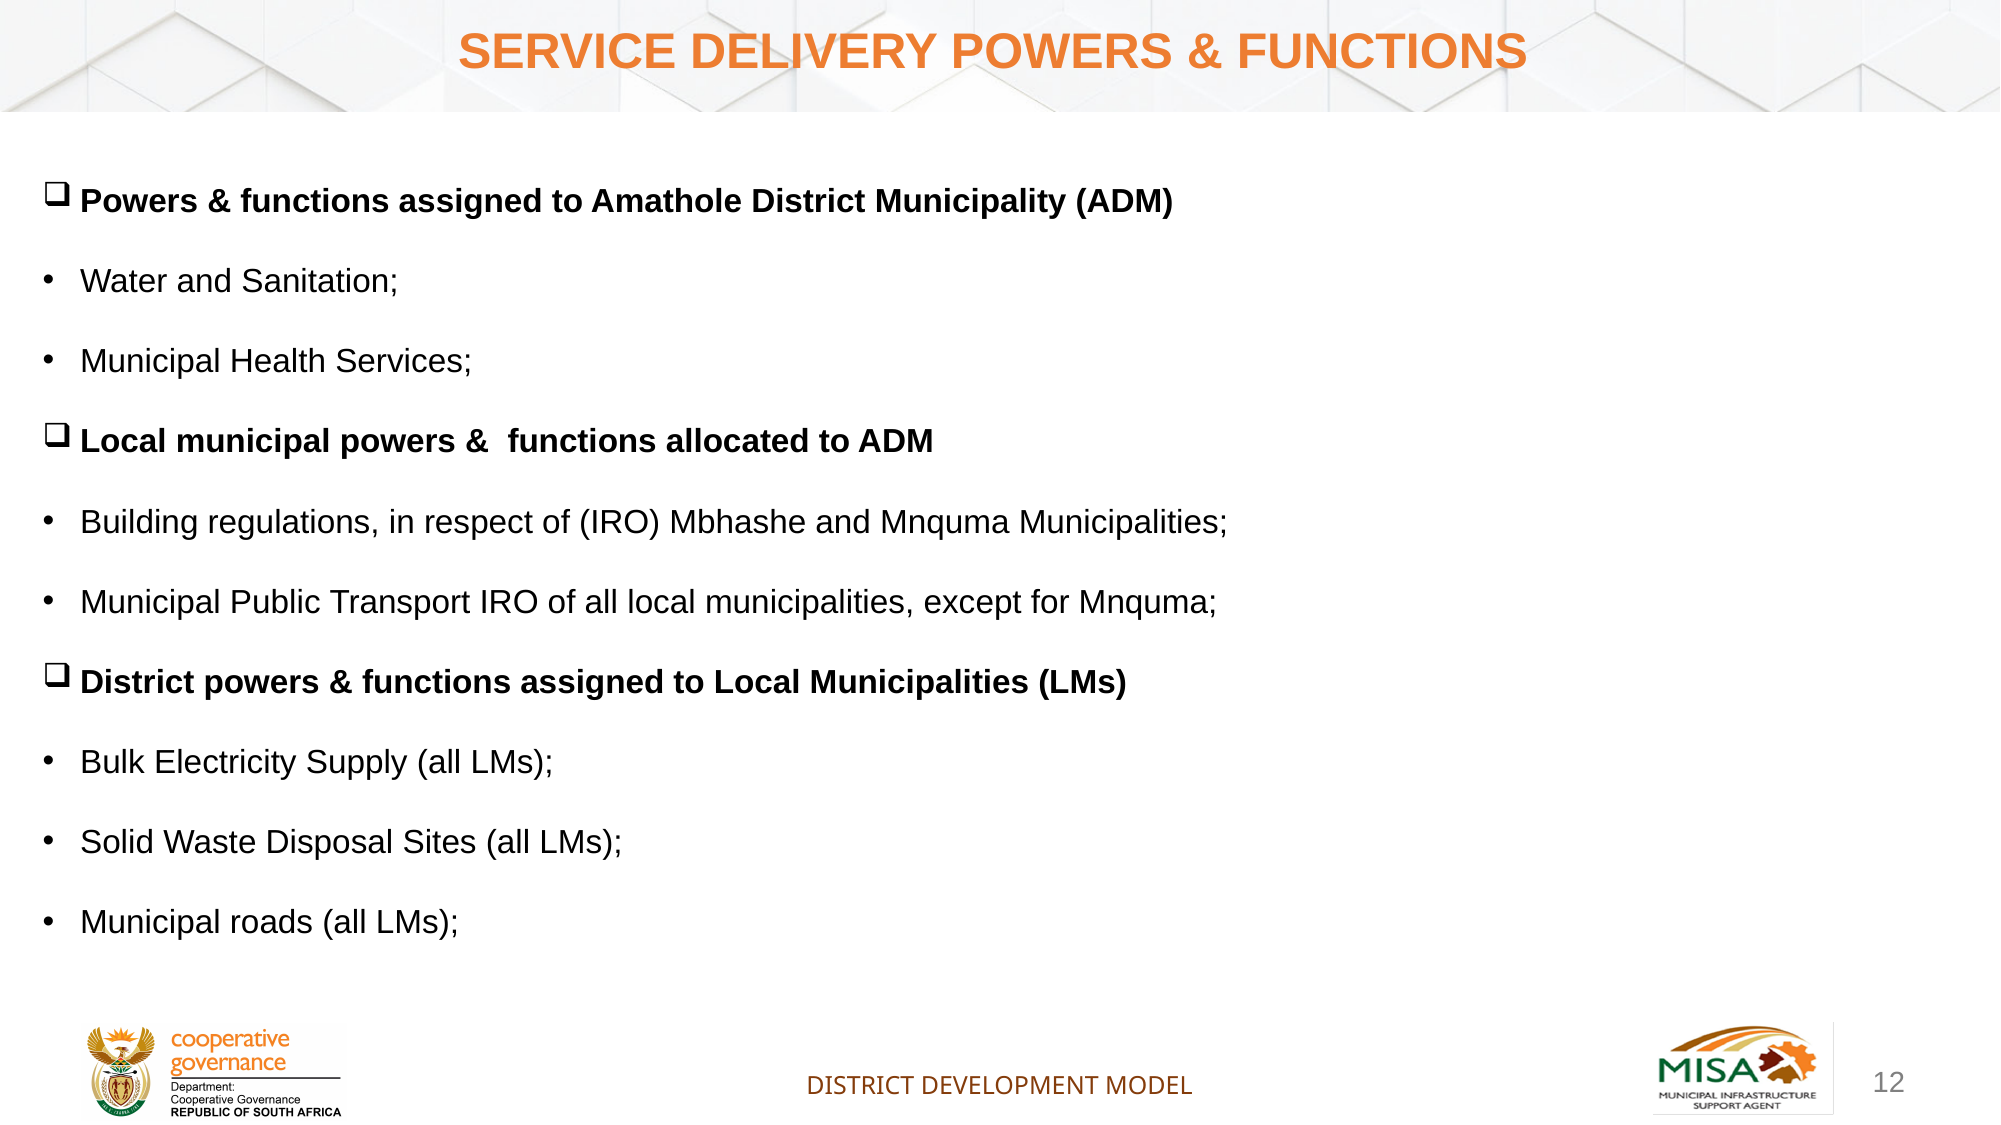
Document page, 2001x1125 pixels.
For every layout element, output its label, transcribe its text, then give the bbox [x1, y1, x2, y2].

picture [0, 0, 2000, 112]
picture [1653, 1022, 1834, 1115]
list Powers & functions assigned to Amathole District Municipality (ADM) Water and Sanitation; Municipal Health Services; Local municipal powers & functions allocated to ADM Building regulations, in respect of (IRO) Mbhashe and Mnquma Municipalities; Municipal Public Transport IRO of all local municipalities, except for Mnquma; District powers & functions assigned to Local Municipalities (LMs) Bulk Electricity Supply (all LMs); Solid Waste Disposal Sites (all LMs); Municipal roads (all LMs); [27, 112, 1992, 1013]
picture [81, 1023, 347, 1121]
title SERVICE DELIVERY POWERS & FUNCTIONS [11, 17, 1975, 112]
